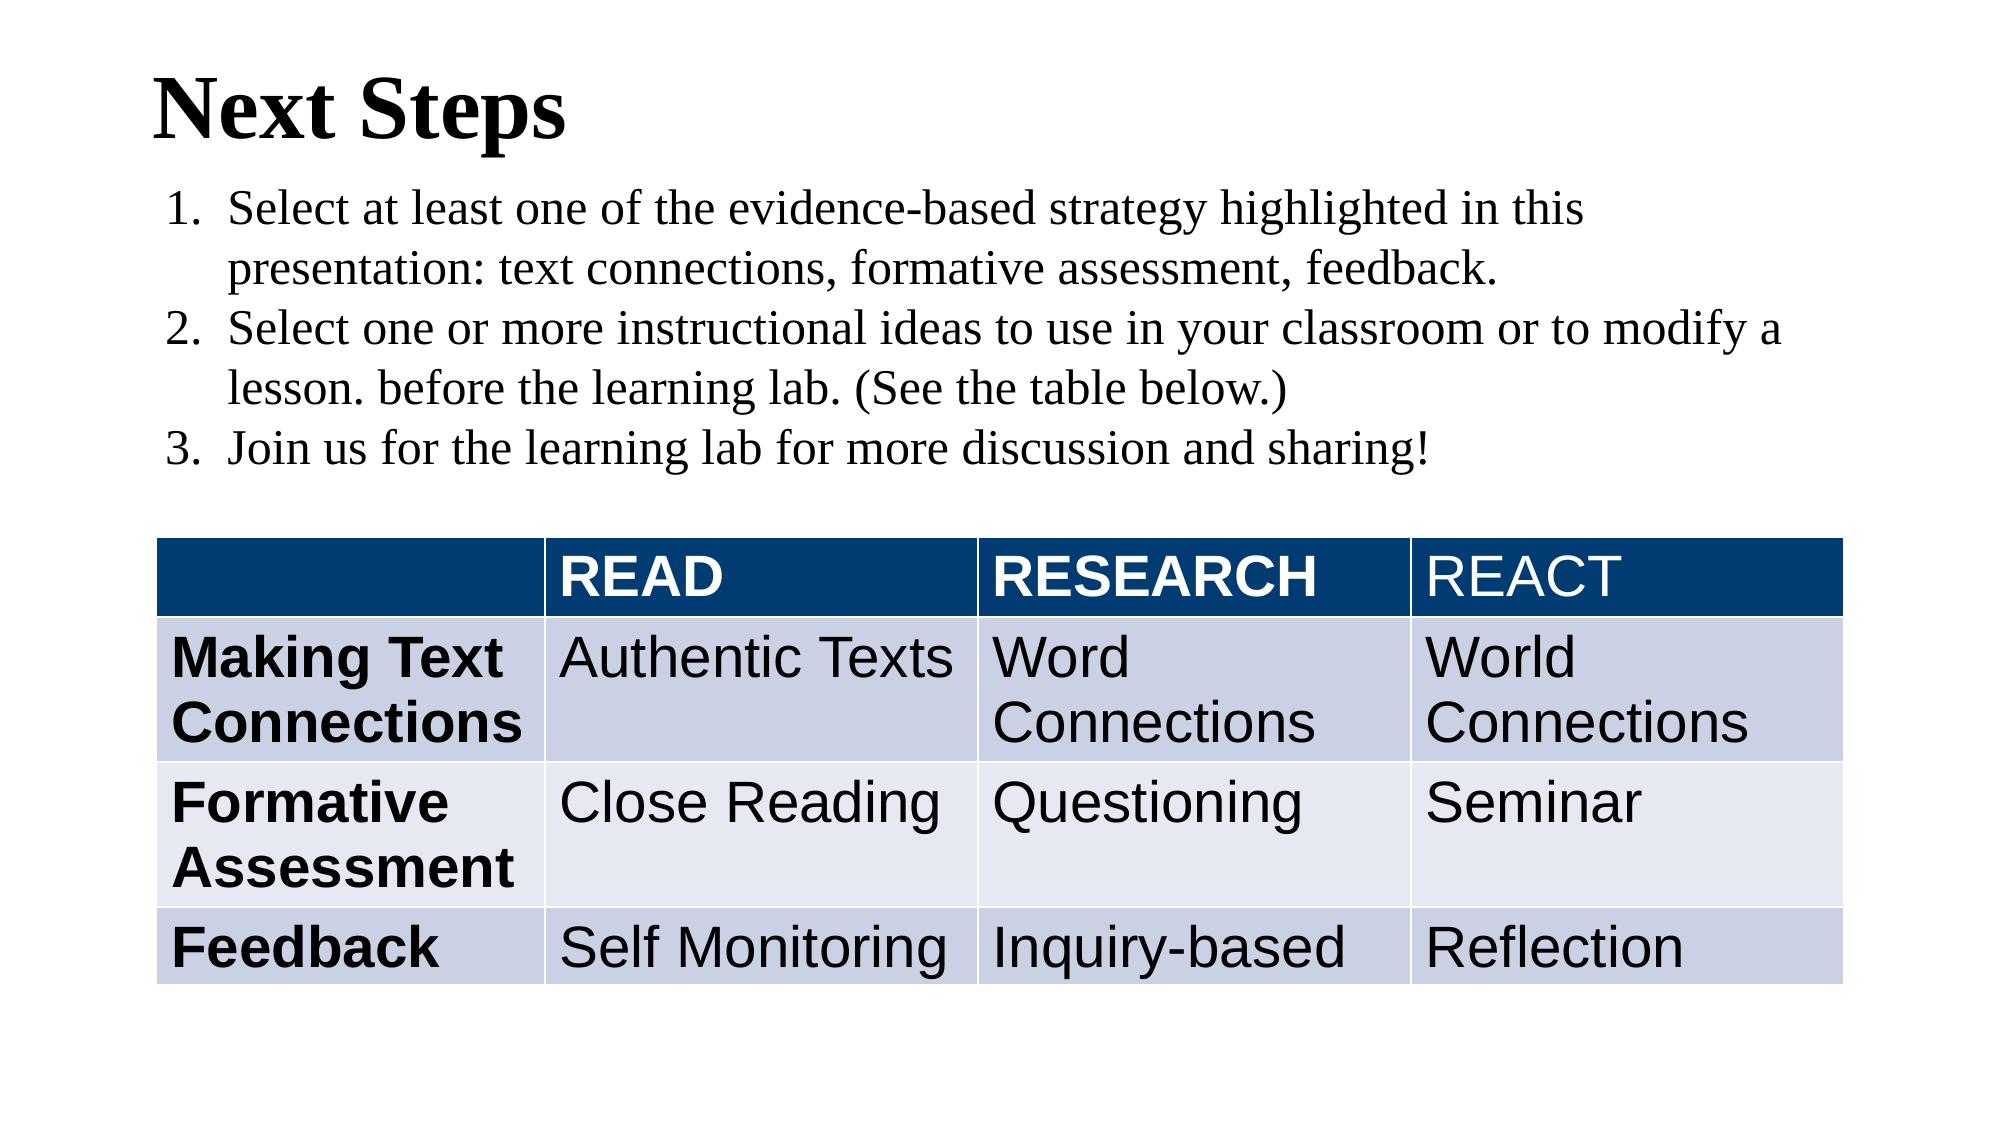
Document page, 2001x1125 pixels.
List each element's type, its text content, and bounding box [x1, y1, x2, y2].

table_cell Reflection [1412, 908, 1843, 984]
table_cell Close Reading [546, 763, 977, 906]
table_header RESEARCH [979, 538, 1410, 616]
table_header REACT [1412, 538, 1843, 616]
table_cell Authentic Texts [546, 618, 977, 761]
table_header READ [546, 538, 977, 616]
list Select at least one of the evidence-based strategy highlighted in this presentation: text connections, formative assessment, feedback. Select one or more instructional ideas to use in your classroom or to modify a lesson. before the learning lab. (See the table below.) Join us for the learning lab for more discussion and sharing! [137, 167, 1863, 588]
table_cell Questioning [979, 763, 1410, 906]
table_header [157, 538, 544, 616]
table_cell World Connections [1412, 618, 1843, 761]
table_cell Seminar [1412, 763, 1843, 906]
table_cell Feedback [157, 908, 544, 984]
table_cell Making Text Connections [157, 618, 544, 761]
title Next Steps [137, 0, 1863, 167]
table_cell Inquiry-based [979, 908, 1410, 984]
table_cell Word Connections [979, 618, 1410, 761]
table_cell Formative Assessment [157, 763, 544, 906]
table_cell Self Monitoring [546, 908, 977, 984]
